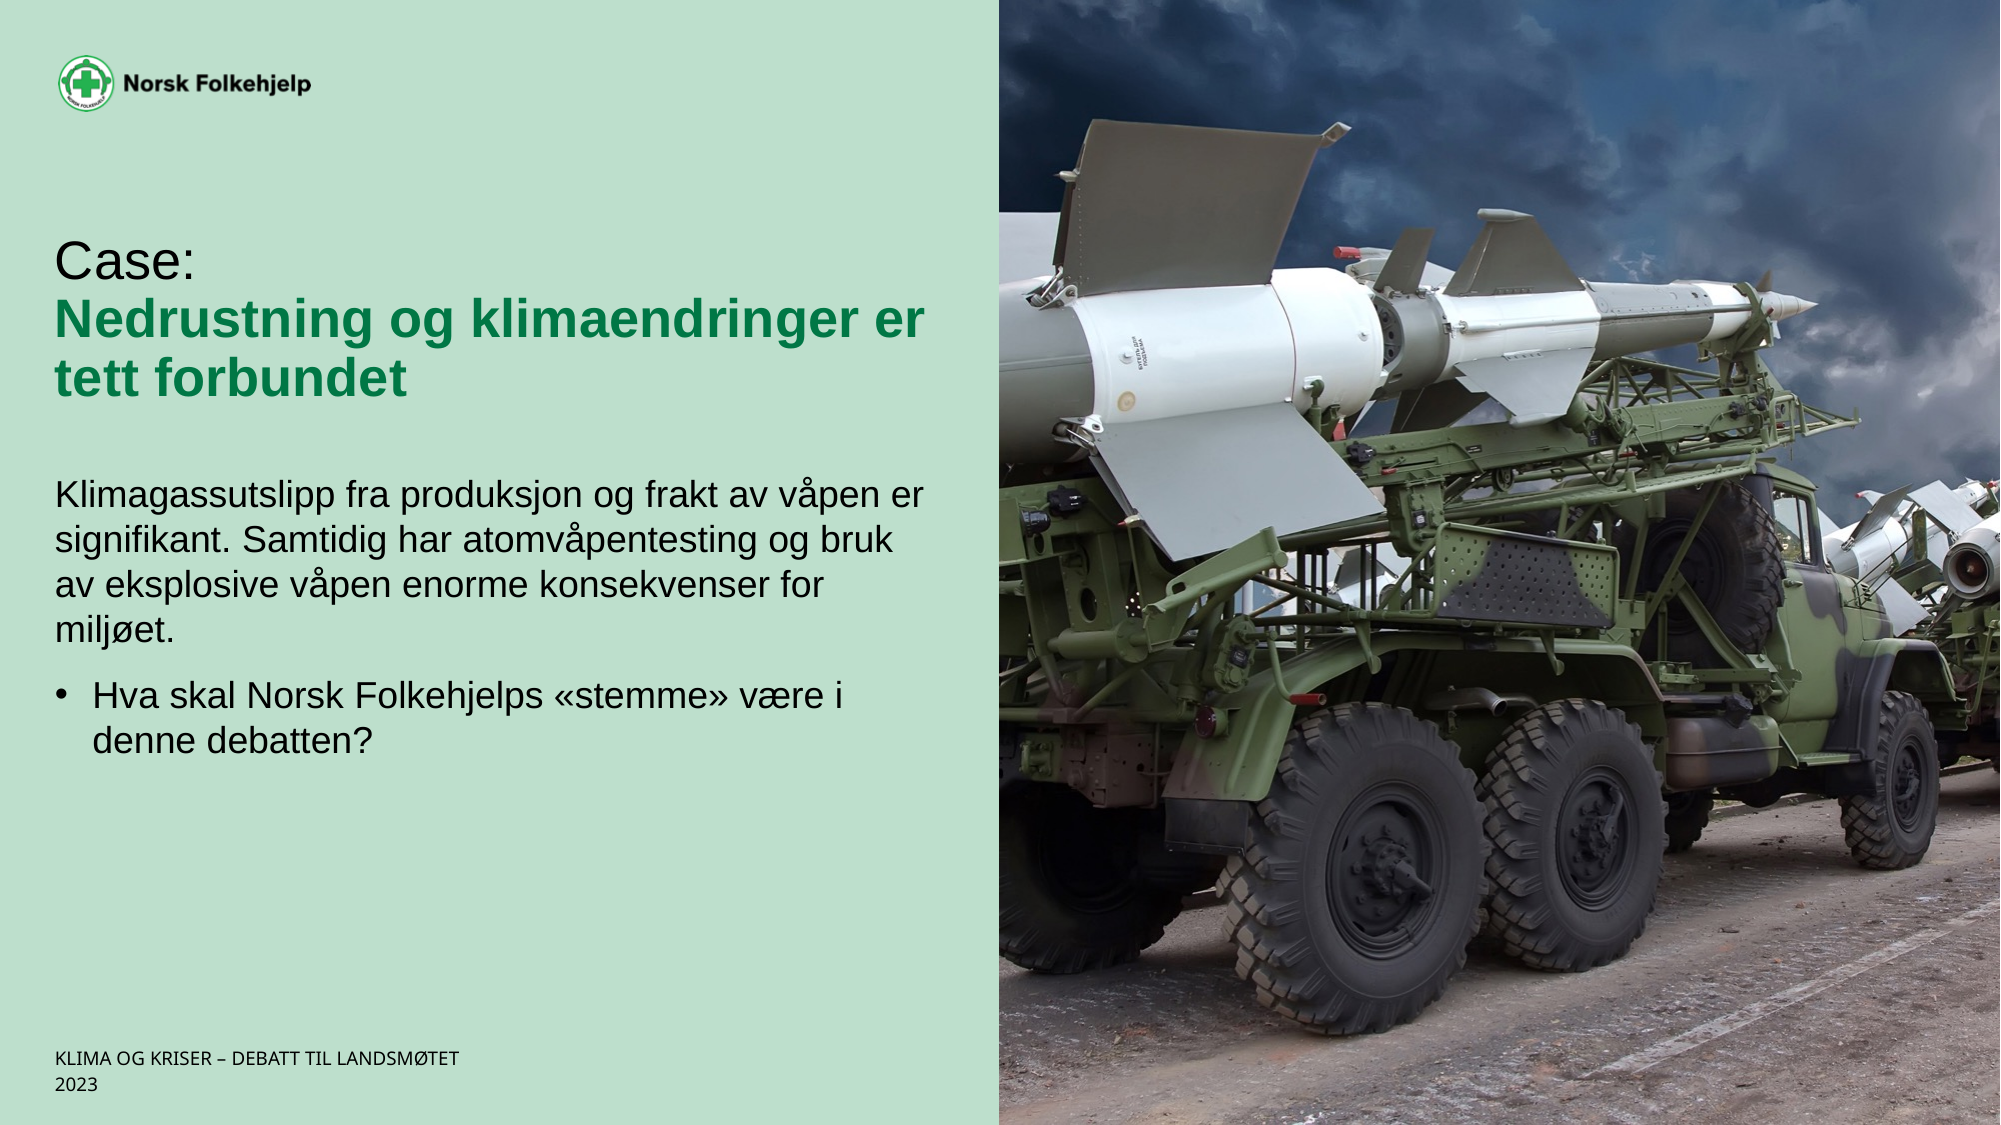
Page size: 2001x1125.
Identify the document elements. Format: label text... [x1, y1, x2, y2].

picture [999, 0, 2000, 1125]
list Klimagassutslipp fra produksjon og frakt av våpen er signifikant. Samtidig har atomvåpentesting og bruk av eksplosive våpen enorme konsekvenser for miljøet. Hva skal Norsk Folkehjelps «stemme» være i denne debatten? [54, 462, 948, 1125]
picture [58, 55, 311, 112]
title Case: Nedrustning og klimaendringer er tett forbundet [54, 285, 948, 416]
